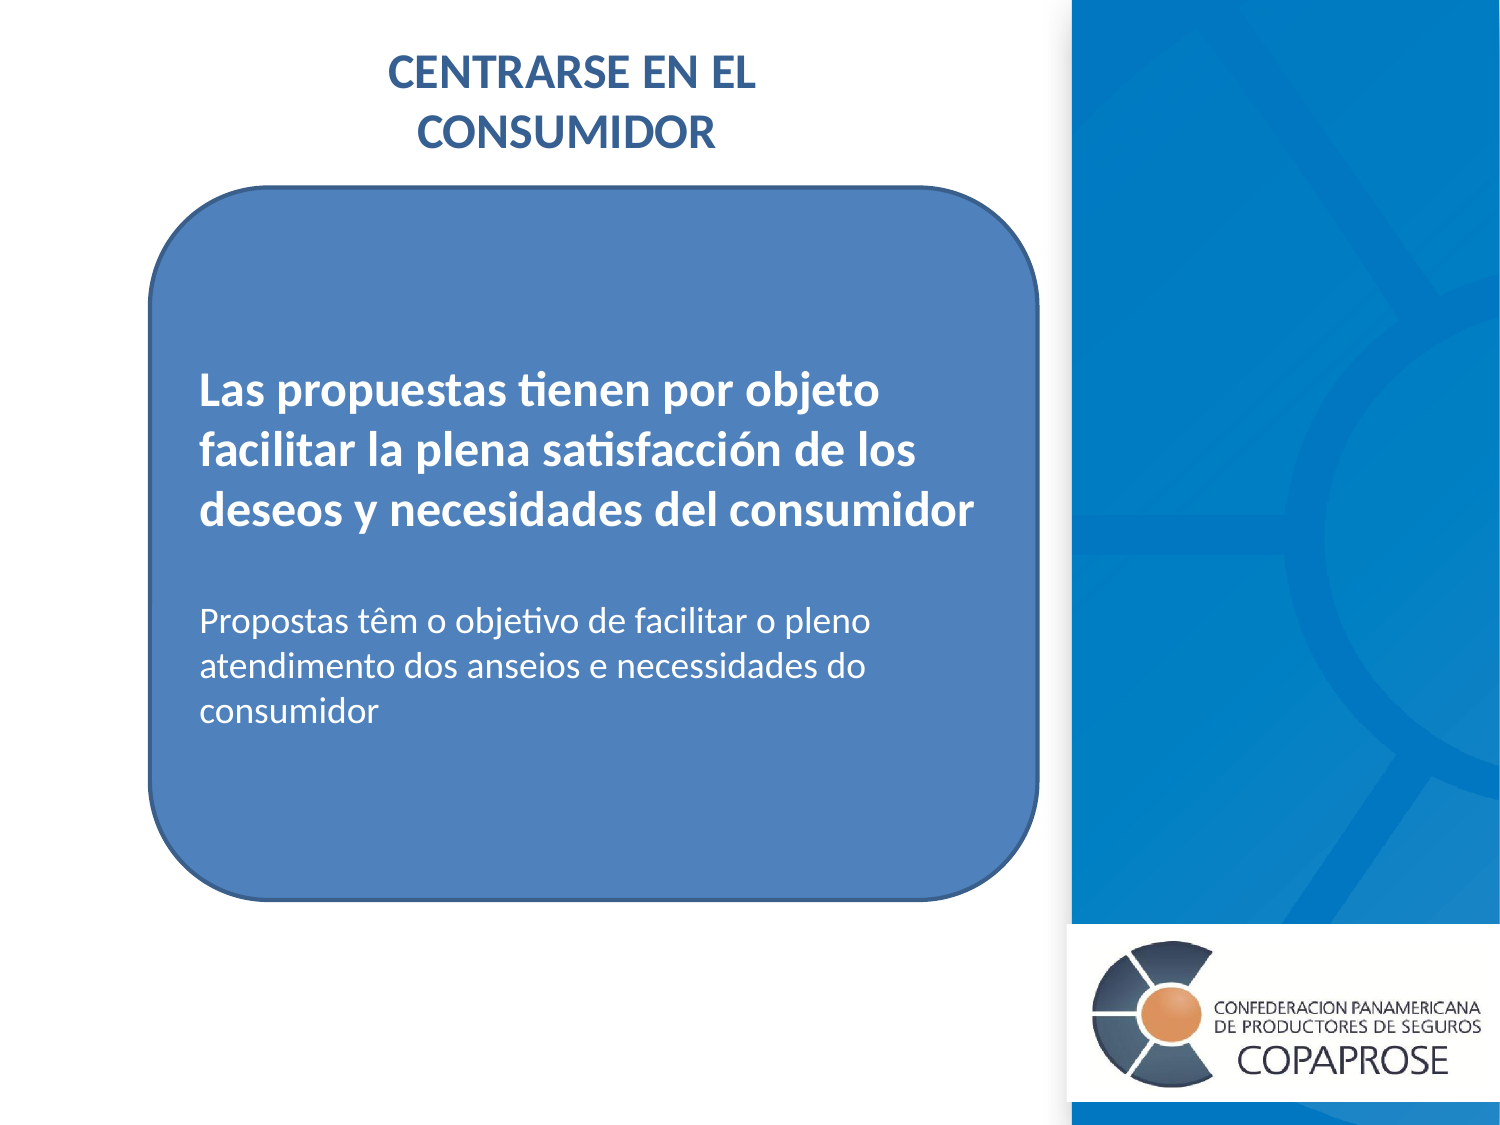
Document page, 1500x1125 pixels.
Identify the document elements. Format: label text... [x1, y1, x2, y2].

text_box Las propuestas tienen por objeto facilitar la plena satisfacción de los deseos y necesidades del consumidor Propostas têm o objetivo de facilitar o pleno atendimento dos anseios e necessidades do consumidor [147, 185, 1040, 903]
text_box CENTRARSE EN EL CONSUMIDOR [242, 30, 892, 166]
picture [1066, 0, 1500, 1125]
